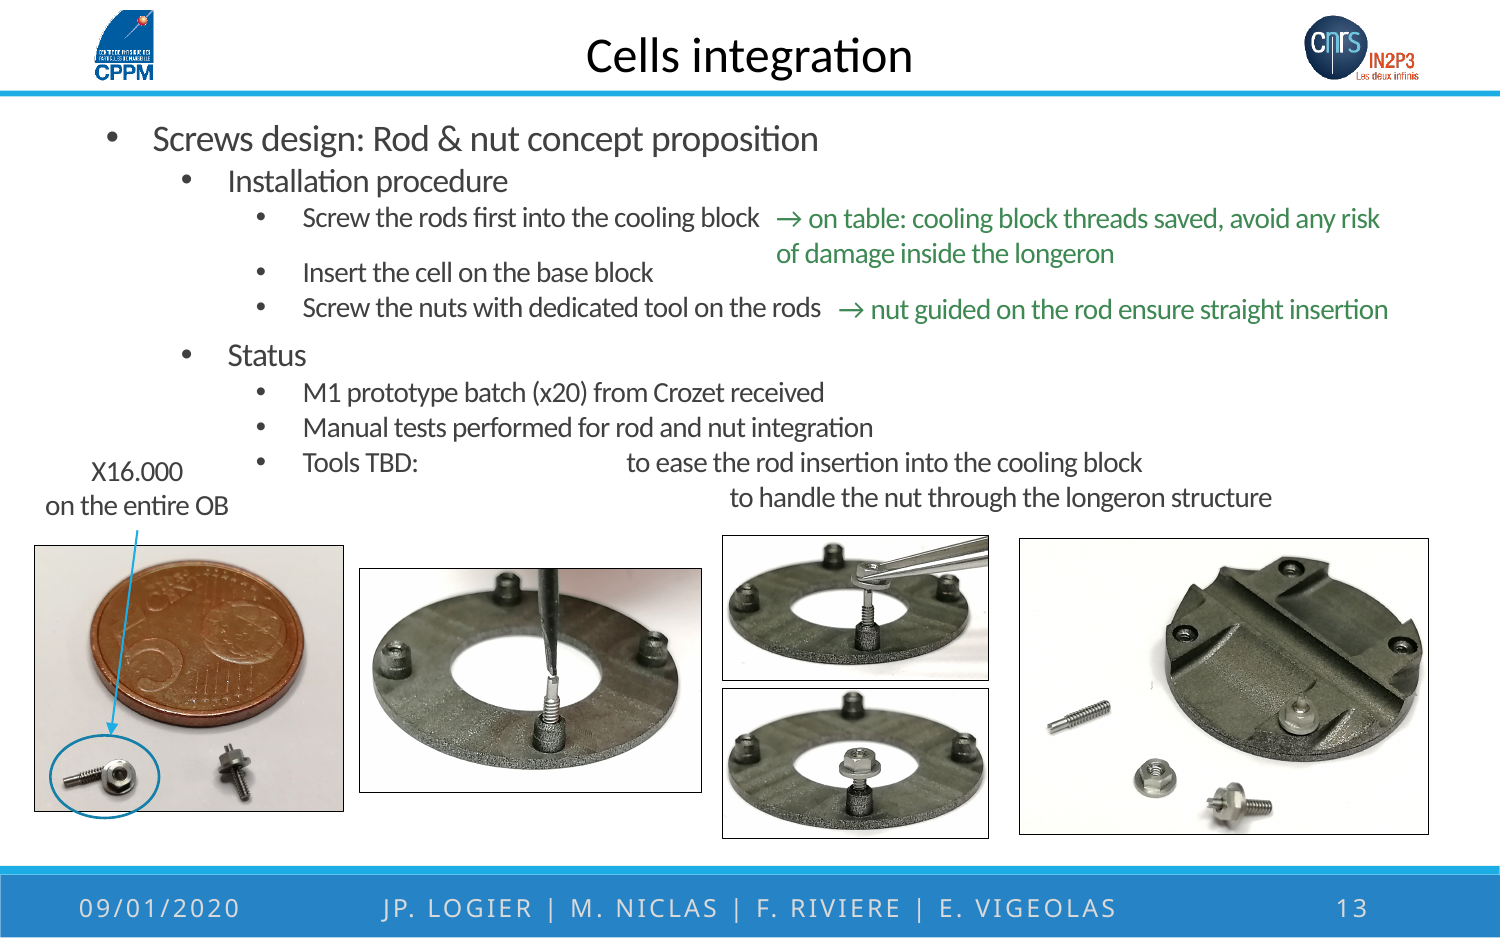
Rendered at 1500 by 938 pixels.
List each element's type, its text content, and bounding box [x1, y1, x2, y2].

text_box [162, 89, 1500, 98]
text_box → on table: cooling block threads saved, avoid any risk of damage inside the longeron [761, 192, 1405, 277]
text_box X16.000 on the entire OB [24, 444, 251, 530]
picture [722, 687, 989, 839]
text_box Screws design: Rod & nut concept proposition Installation procedure Screw the rods first into the cooling block Insert the cell on the base block Screw the nuts with dedicated tool on the rods Status M1 prototype batch (x20) from Crozet received Manual tests performed for rod and nut integration Tools TBD: to ease the rod insertion into the cooling block to handle the nut through the longeron structure [91, 106, 1413, 556]
text_box [0, 89, 91, 98]
picture [90, 1, 159, 92]
picture [1286, 8, 1427, 87]
text_box 09/01/2020 [64, 885, 255, 930]
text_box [110, 529, 138, 736]
text_box JP. Logier | M. Niclas | F. RIVIERE | E. Vigeolas [255, 885, 1250, 930]
picture [1018, 538, 1429, 835]
text_box Cells integration [166, 14, 1284, 90]
text_box → nut guided on the rod ensure straight insertion [823, 283, 1404, 333]
picture [33, 545, 344, 812]
picture [358, 567, 702, 793]
text_box 13 [1320, 885, 1500, 934]
picture [722, 534, 989, 681]
